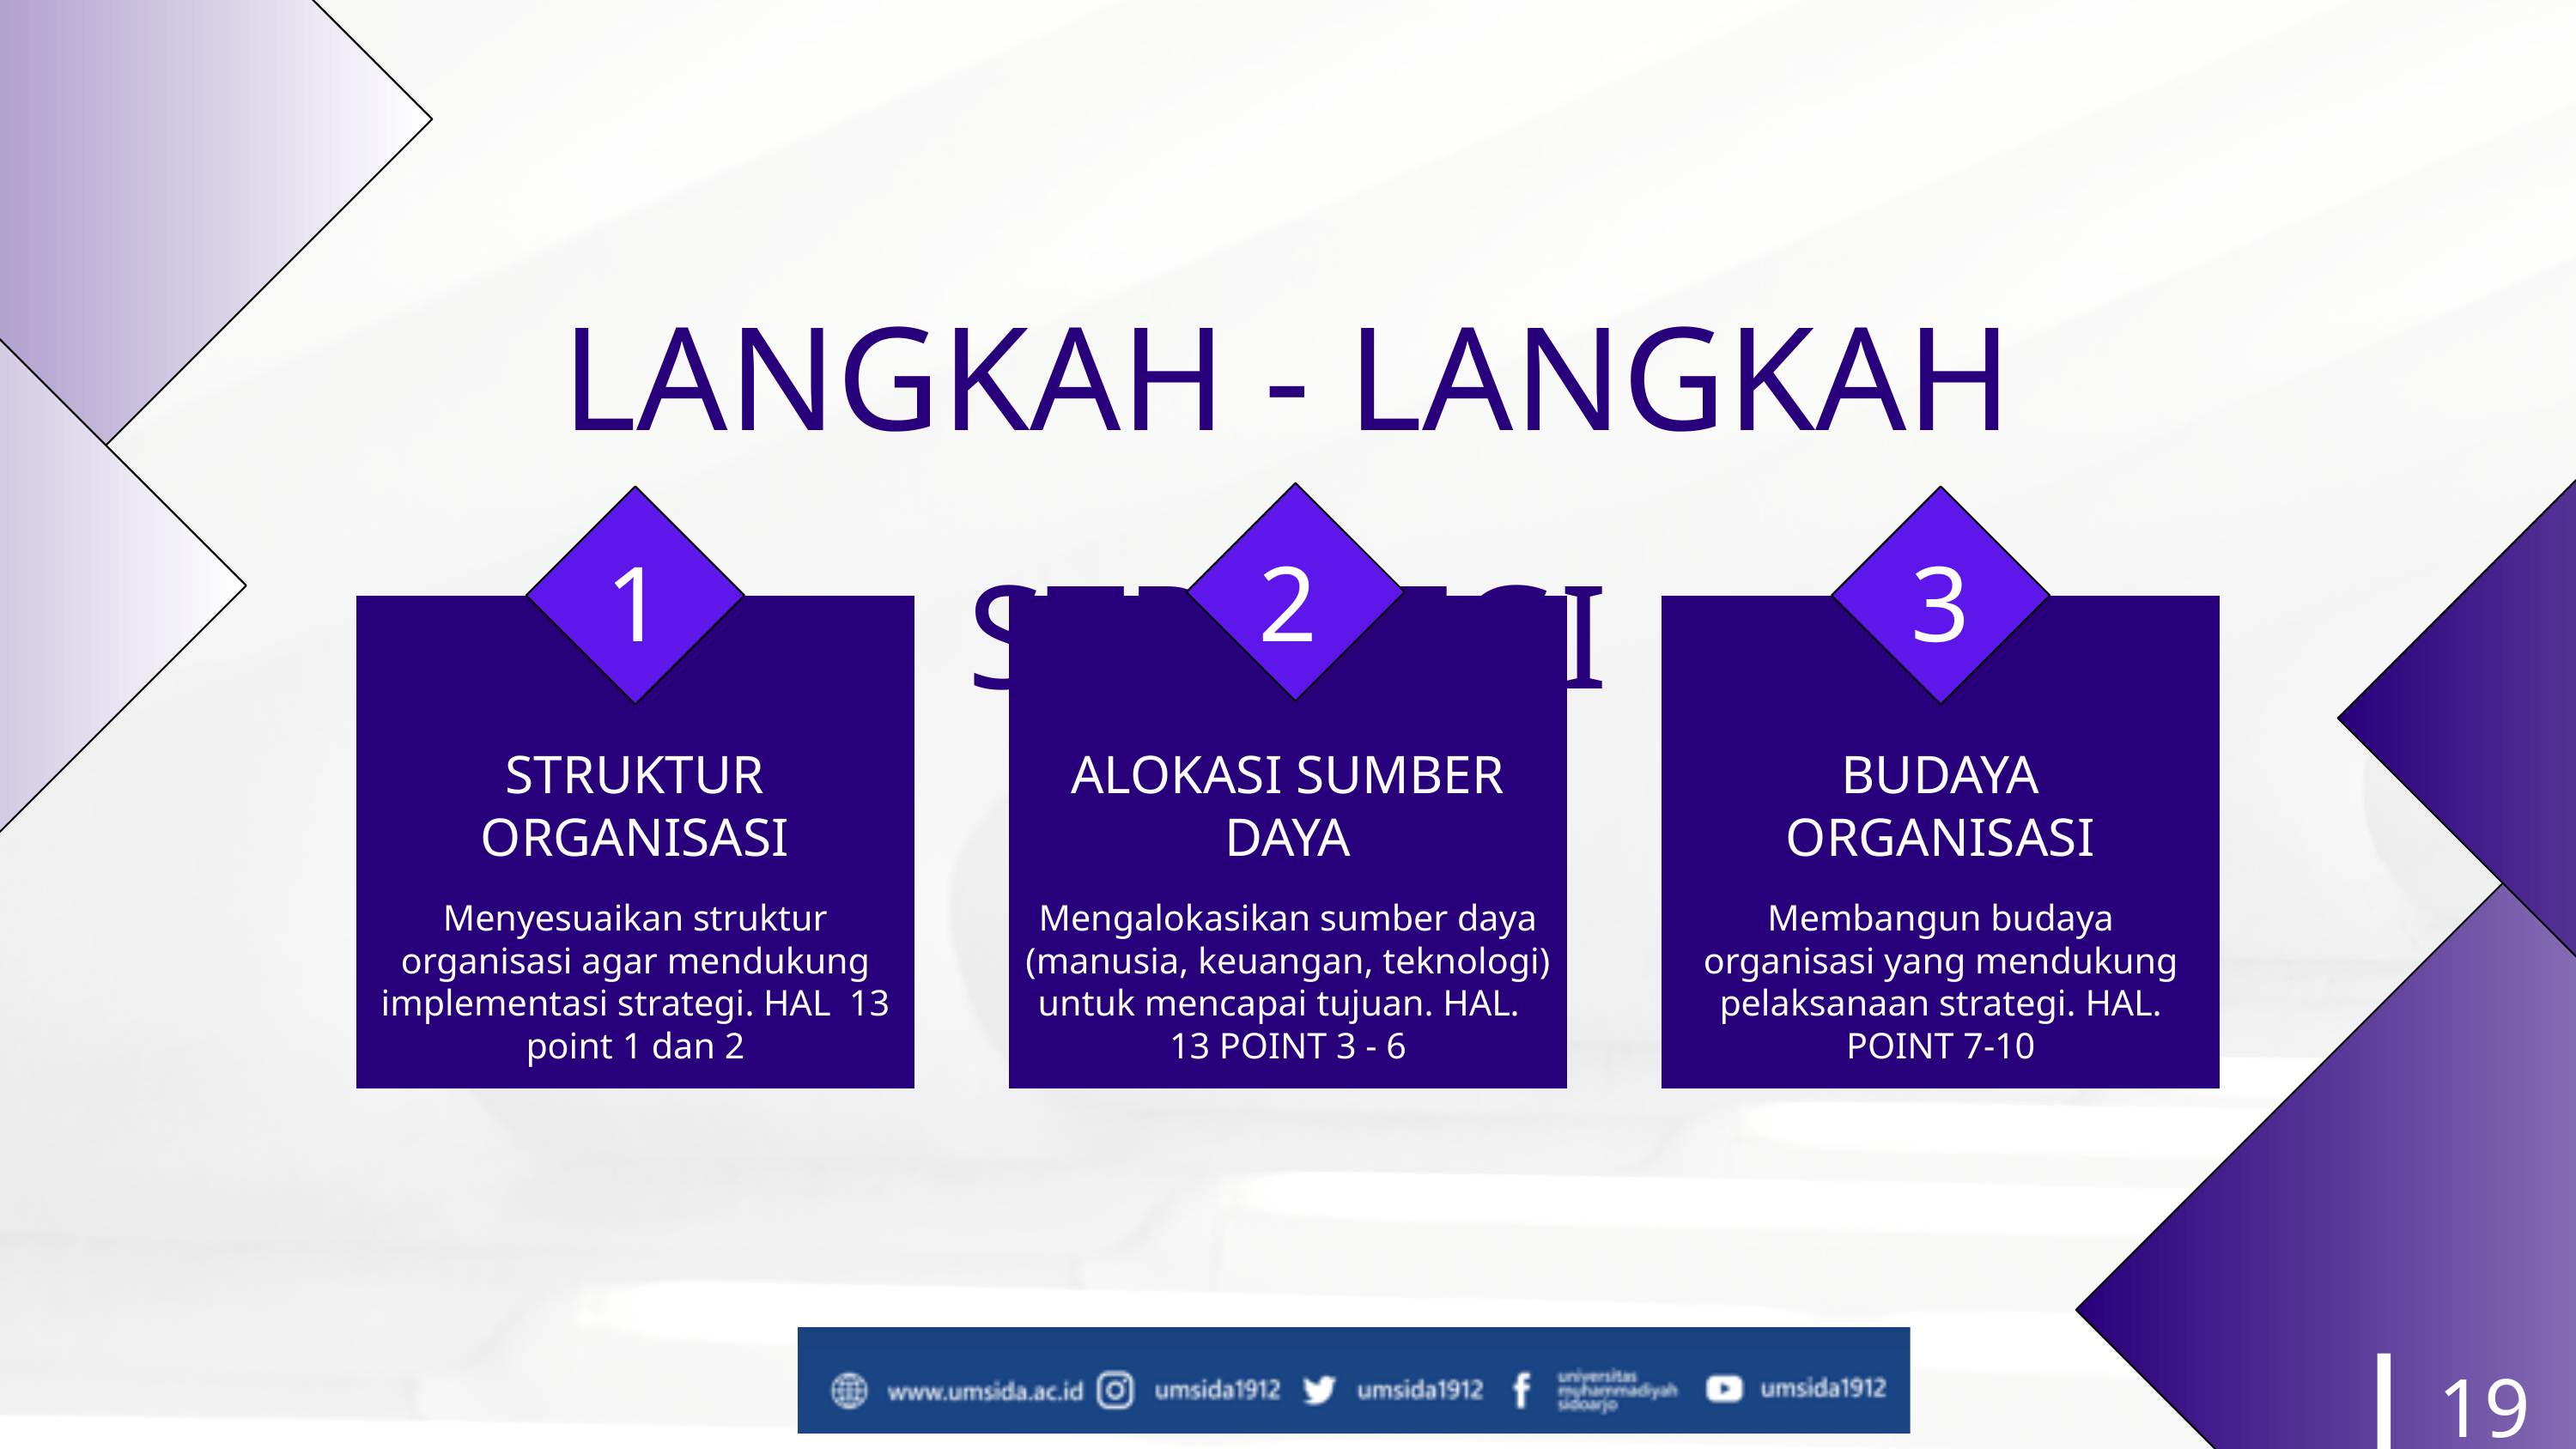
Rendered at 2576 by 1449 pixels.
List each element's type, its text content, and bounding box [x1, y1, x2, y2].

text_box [1186, 482, 1406, 701]
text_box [2075, 724, 2576, 1449]
text_box [798, 1327, 1911, 1434]
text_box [1831, 486, 2050, 705]
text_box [526, 486, 745, 705]
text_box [1661, 595, 2221, 1089]
text_box LANGKAH - LANGKAH STRATEGI [434, 200, 2185, 718]
text_box [434, 0, 2576, 723]
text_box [355, 595, 915, 1089]
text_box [2337, 132, 2576, 1304]
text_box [1008, 595, 1568, 1089]
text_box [249, 0, 433, 706]
text_box [0, 712, 2071, 1449]
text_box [0, 0, 246, 1172]
